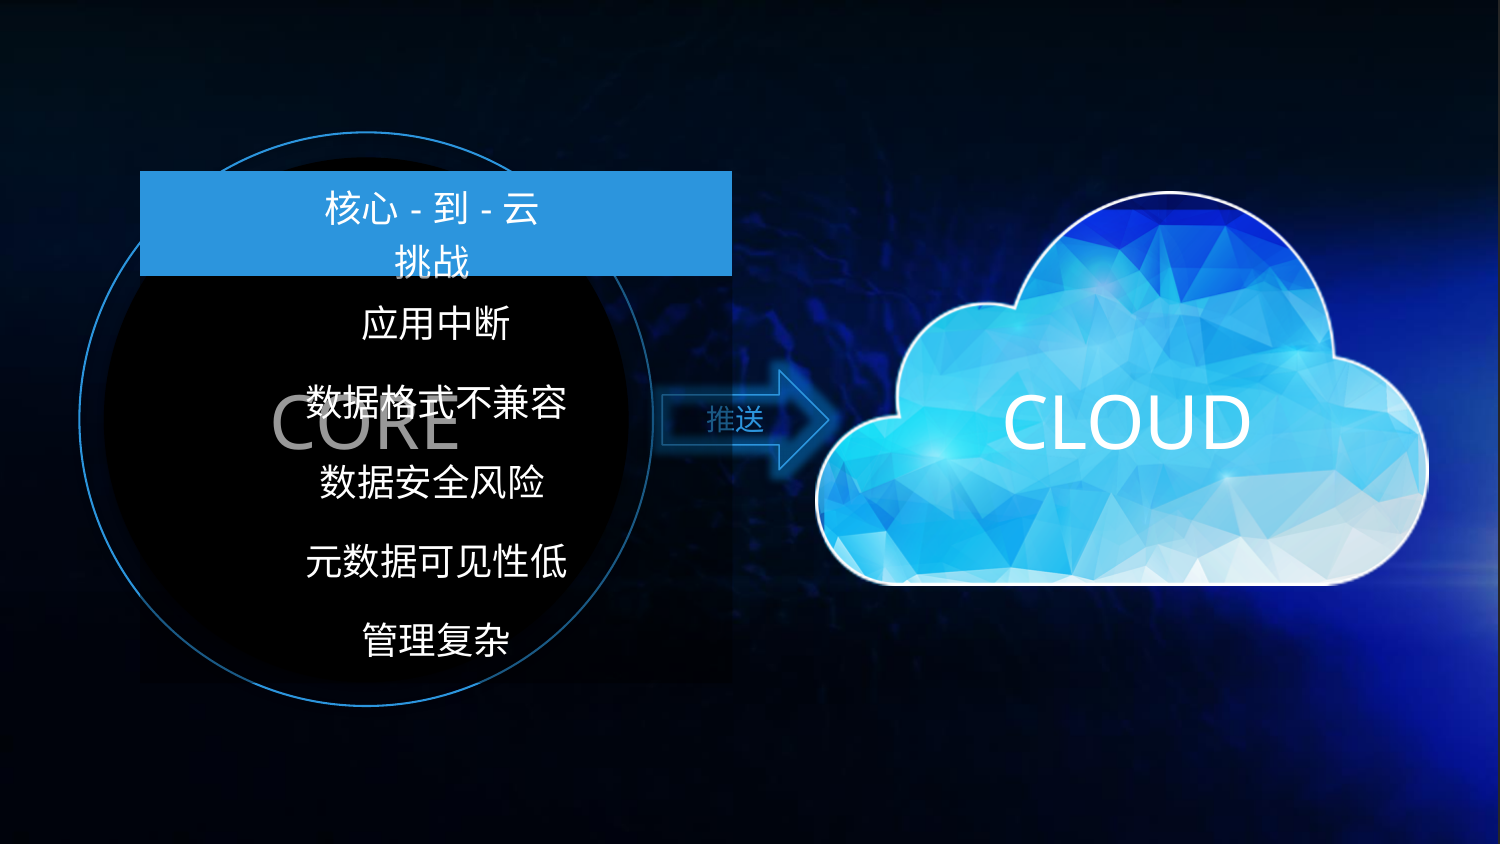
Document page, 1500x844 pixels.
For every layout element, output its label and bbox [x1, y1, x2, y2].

text_box [652, 369, 830, 470]
text_box [79, 132, 654, 707]
picture [0, 0, 1498, 844]
